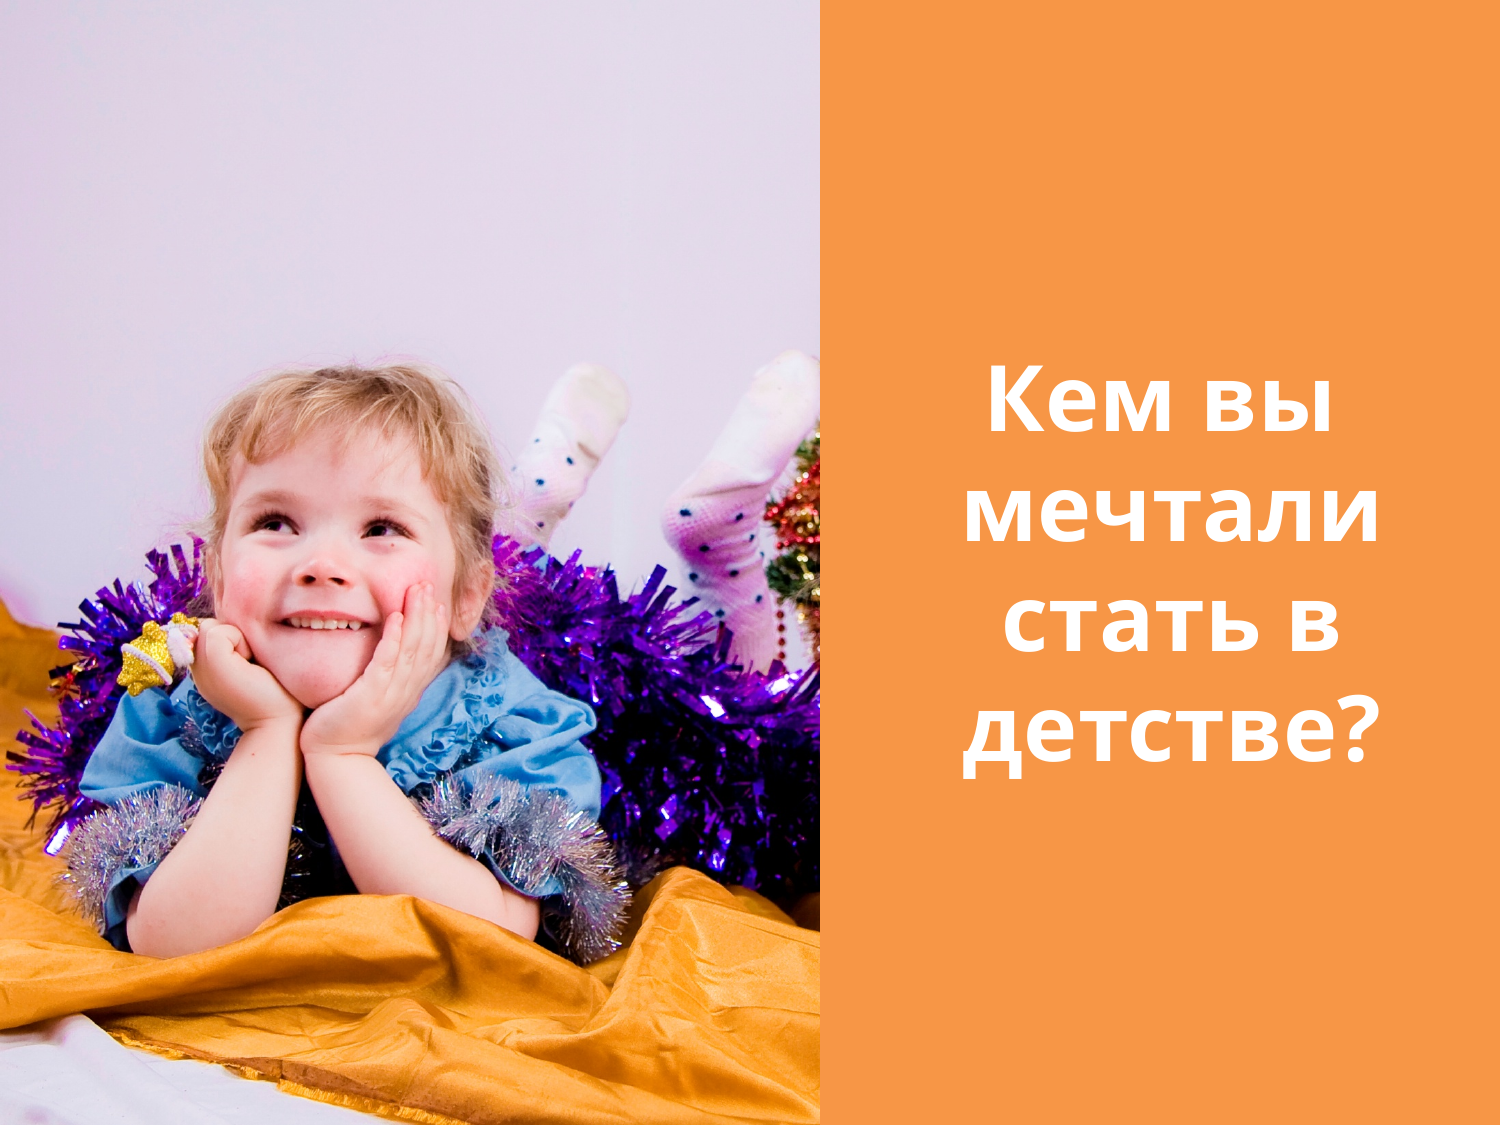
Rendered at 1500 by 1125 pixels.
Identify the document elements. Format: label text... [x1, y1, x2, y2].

text_box Кем вы мечтали стать в детстве? [844, 332, 1500, 788]
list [0, 0, 820, 1125]
